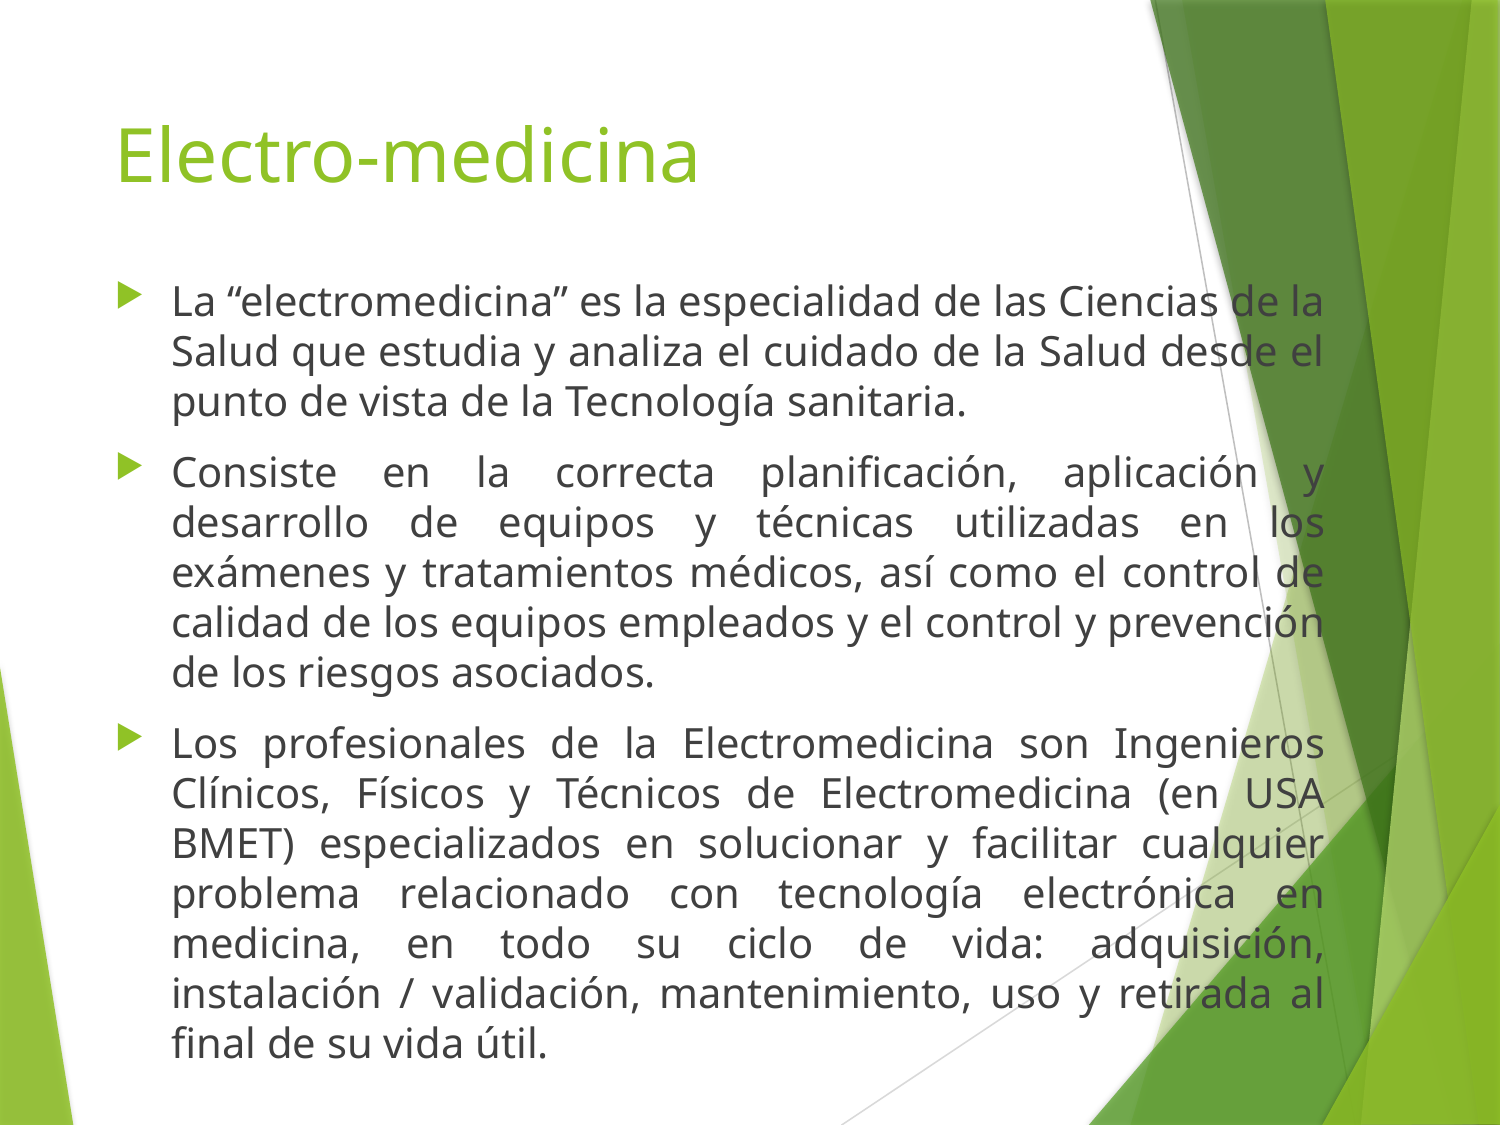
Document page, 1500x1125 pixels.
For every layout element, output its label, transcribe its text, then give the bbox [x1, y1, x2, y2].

title Electro-medicina [99, 99, 1142, 267]
list La “electromedicina” es la especialidad de las Ciencias de la Salud que estudia y analiza el cuidado de la Salud desde el punto de vista de la Tecnología sanitaria. Consiste en la correcta planificación, aplicación y desarrollo de equipos y técnicas utilizadas en los exámenes y tratamientos médicos, así como el control de calidad de los equipos empleados y el control y prevención de los riesgos asociados. Los profesionales de la Electromedicina son Ingenieros Clínicos, Físicos y Técnicos de Electromedicina (en USA BMET) especializados en solucionar y facilitar cualquier problema relacionado con tecnología electrónica en medicina, en todo su ciclo de vida: adquisición, instalación / validación, mantenimiento, uso y retirada al final de su vida útil. [99, 267, 1341, 928]
